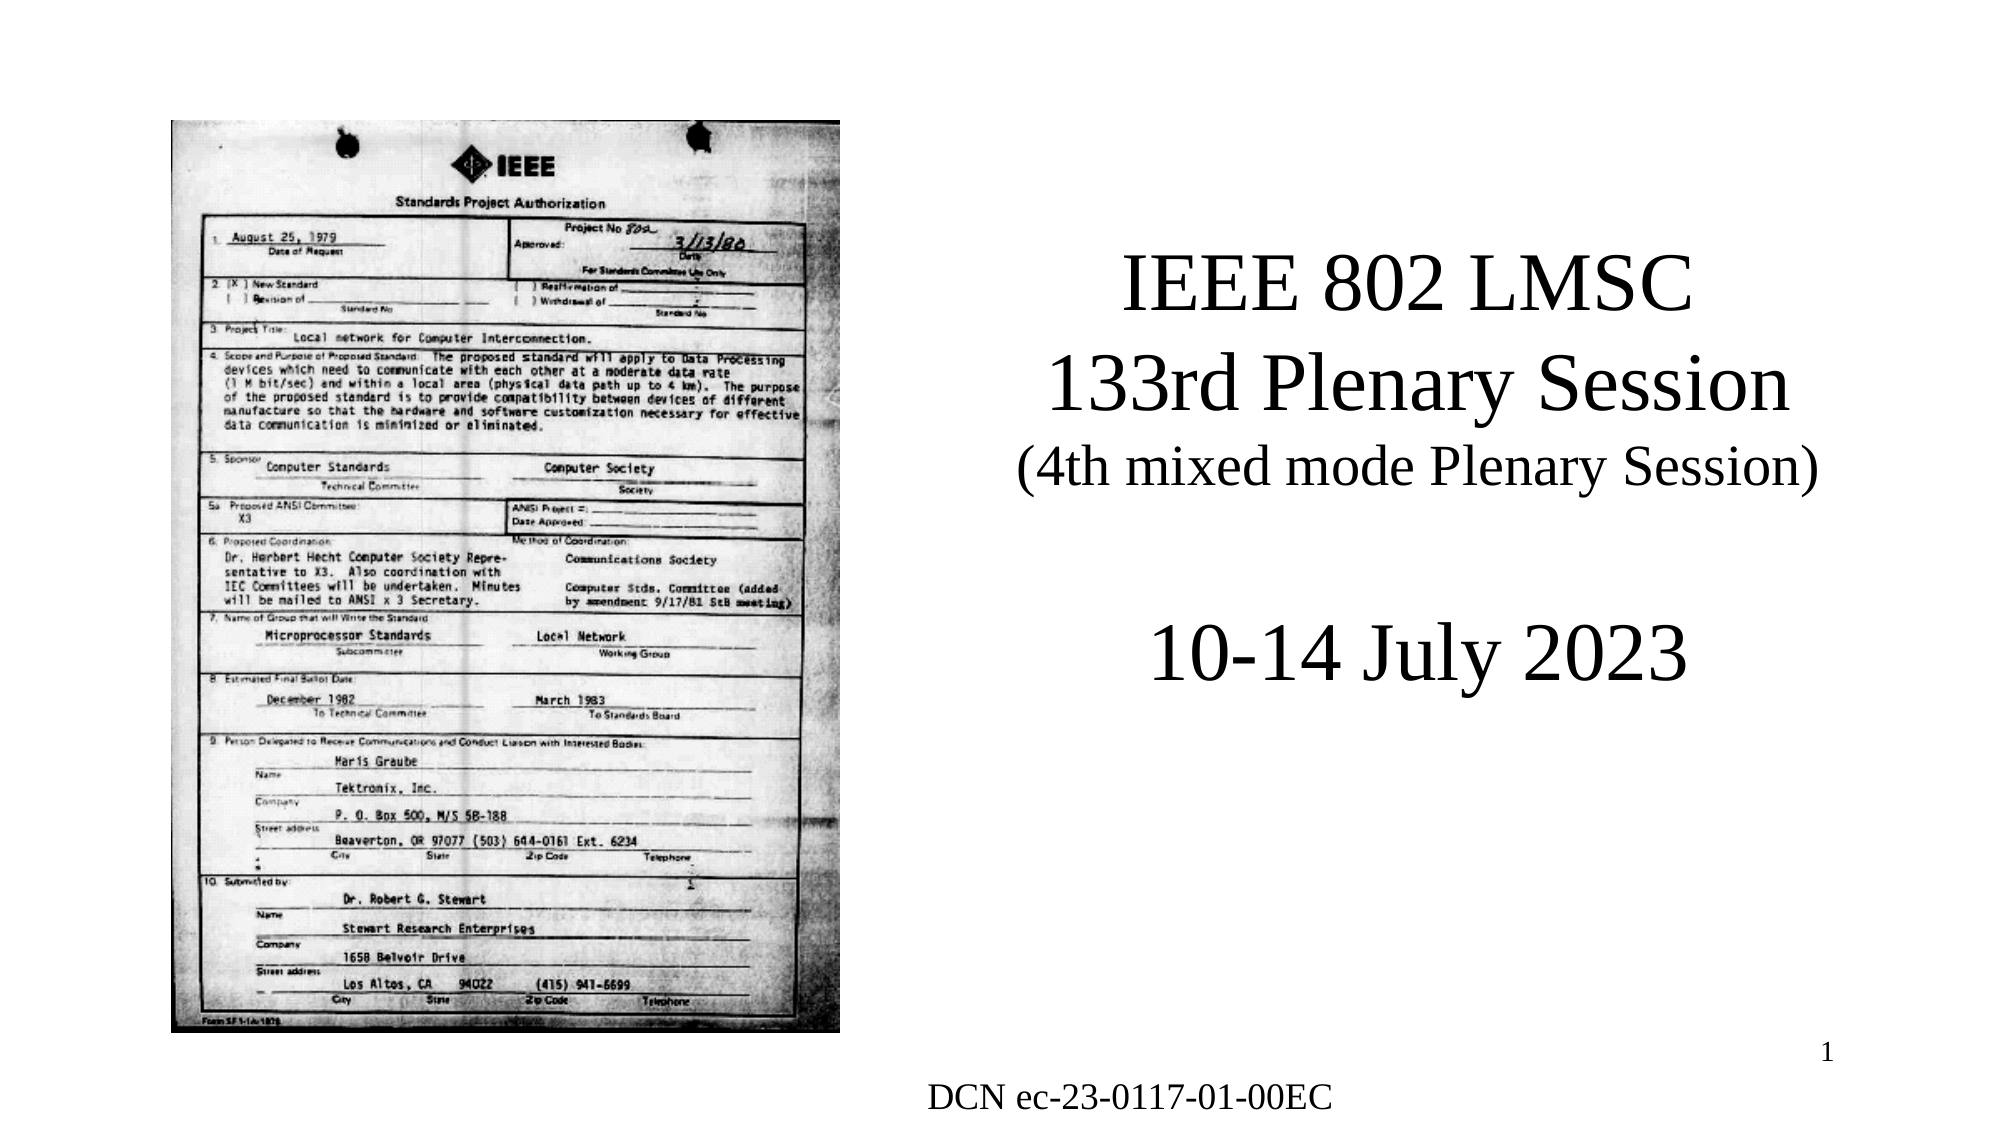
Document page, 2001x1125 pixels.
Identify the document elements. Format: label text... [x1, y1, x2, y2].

picture [171, 119, 840, 1033]
text_box DCN ec-23-0117-01-00EC [912, 1064, 1780, 1125]
title IEEE 802 LMSC 133rd Plenary Session (4th mixed mode Plenary Session) 10-14 July 2023 [862, 137, 1976, 788]
slide_number 1 [1433, 1024, 1851, 1101]
